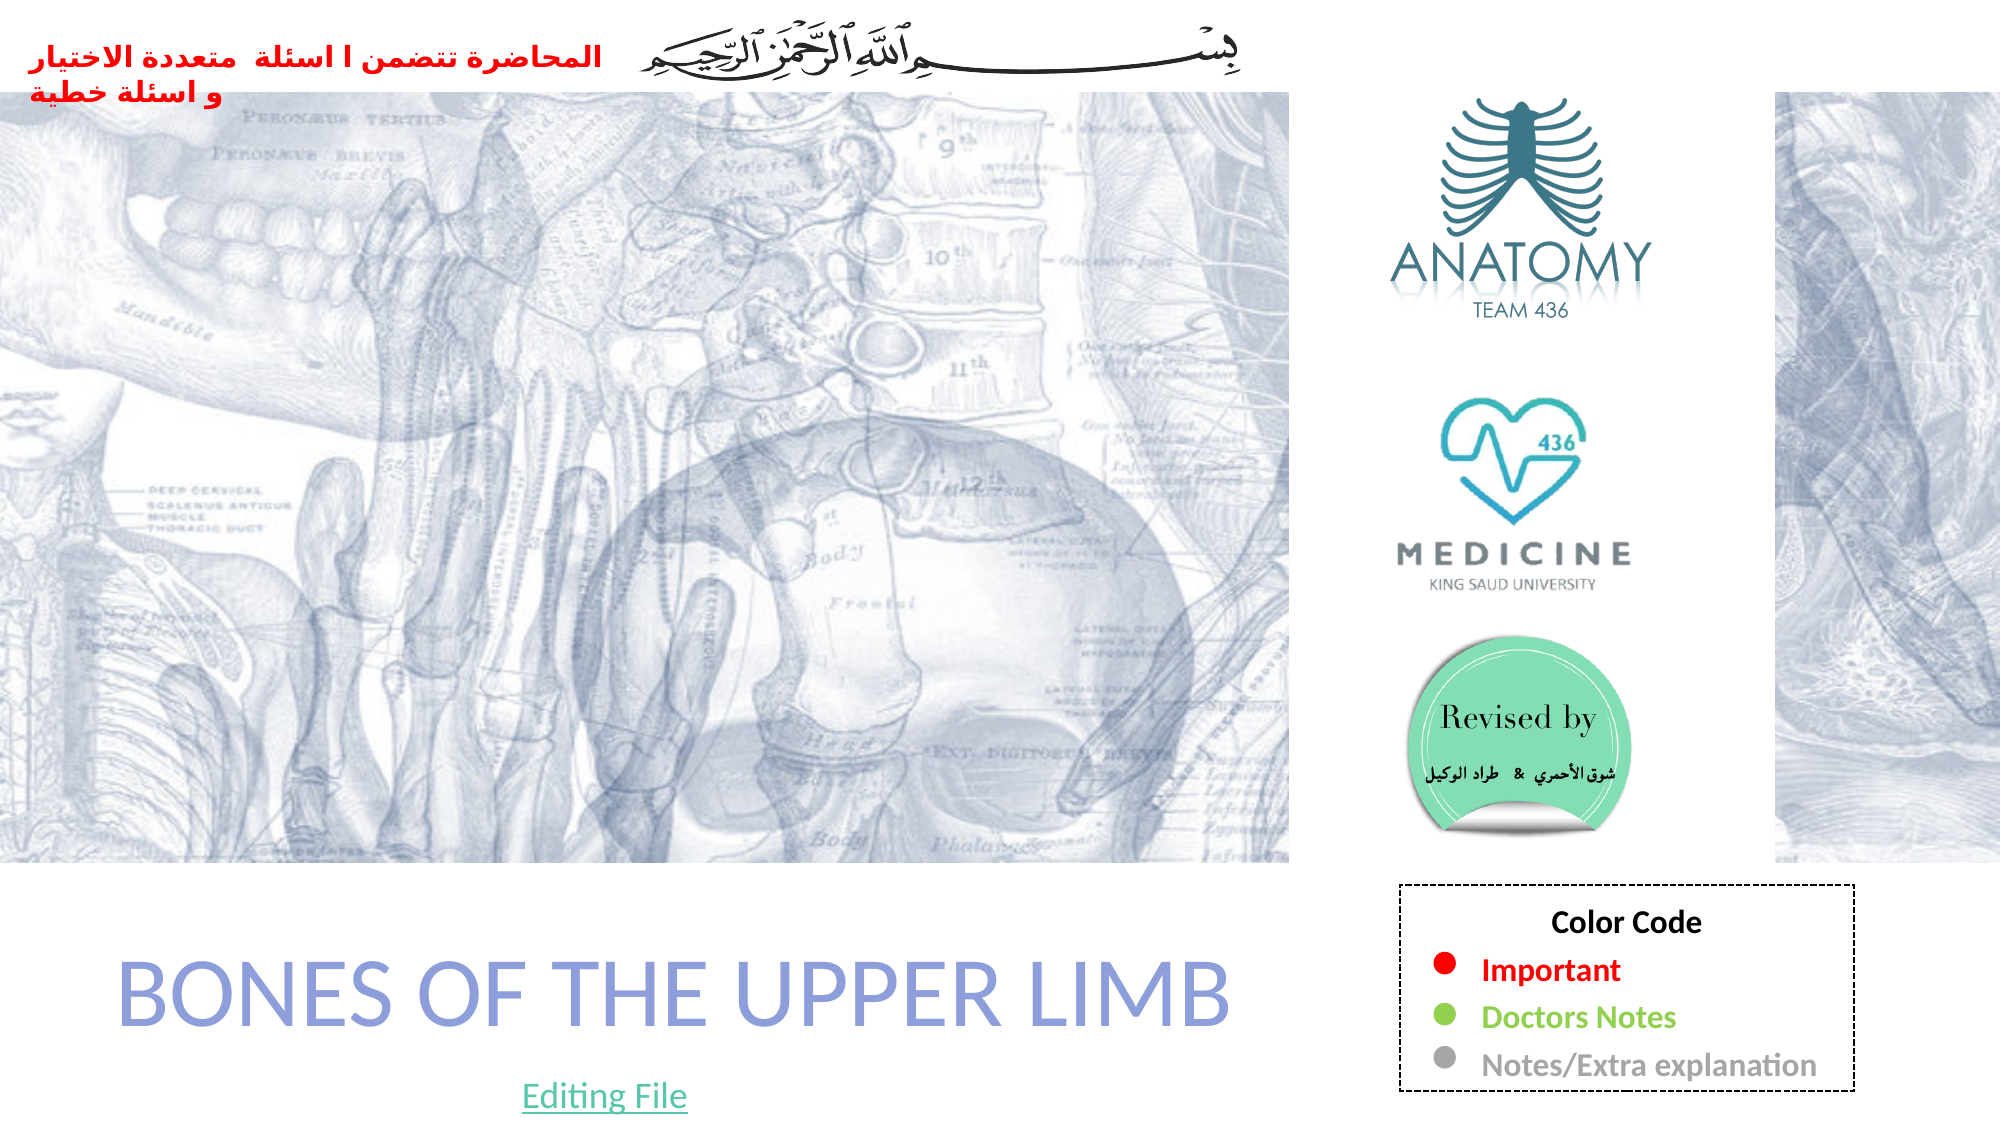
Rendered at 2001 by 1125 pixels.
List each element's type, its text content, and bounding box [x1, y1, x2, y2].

picture [0, 53, 2000, 863]
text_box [1400, 884, 1855, 1091]
text_box Editing File [507, 1064, 712, 1124]
picture [638, 20, 1241, 81]
text_box المحاضرة تتضمن ا اسئلة متعددة الاختيار و اسئلة خطية [14, 31, 642, 92]
title BONES OF THE UPPER LIMB [37, 874, 1313, 1115]
